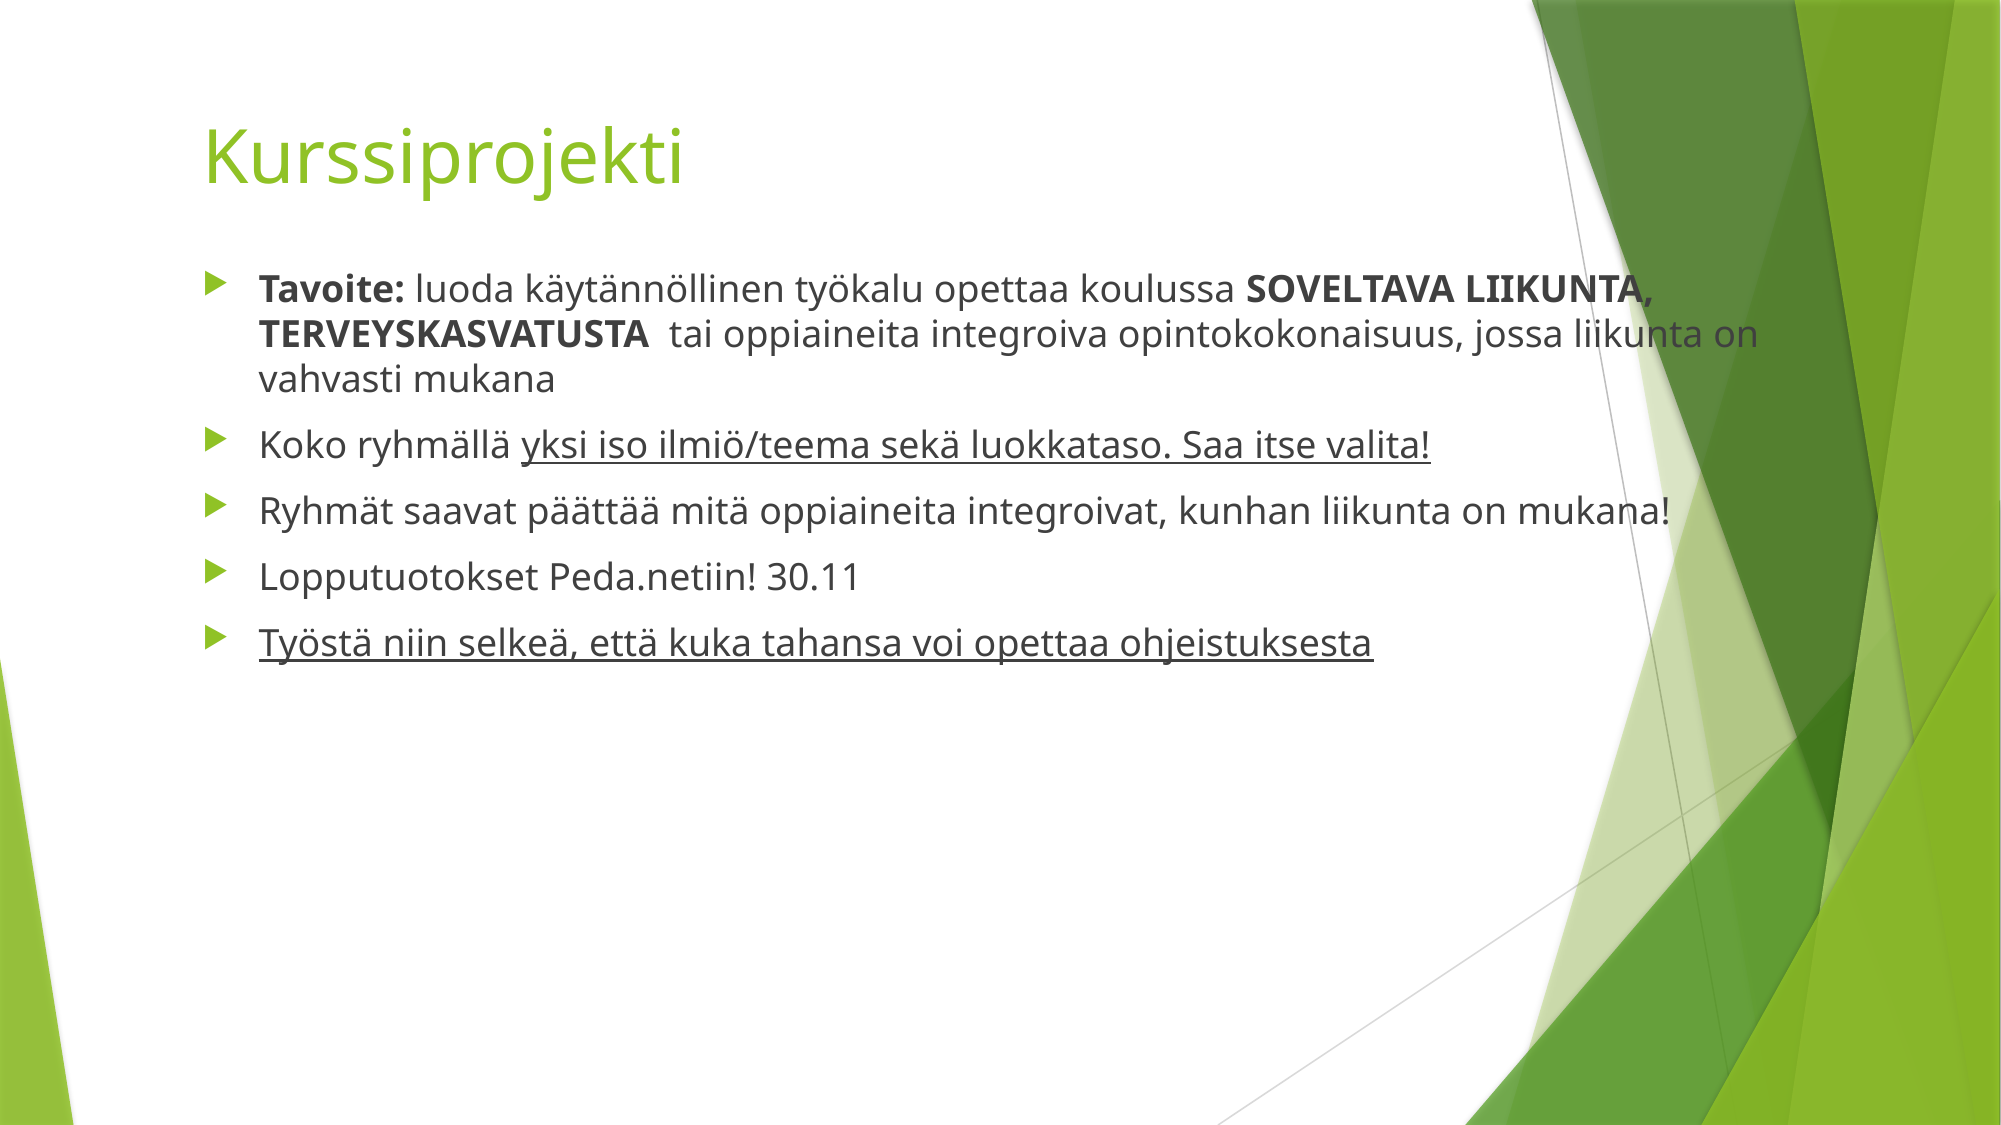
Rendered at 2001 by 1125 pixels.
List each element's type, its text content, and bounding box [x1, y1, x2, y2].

title Kurssiprojekti [187, 101, 1813, 257]
list Tavoite: luoda käytännöllinen työkalu opettaa koulussa SOVELTAVA LIIKUNTA, TERVEYSKASVATUSTA tai oppiaineita integroiva opintokokonaisuus, jossa liikunta on vahvasti mukana Koko ryhmällä yksi iso ilmiö/teema sekä luokkataso. Saa itse valita! Ryhmät saavat päättää mitä oppiaineita integroivat, kunhan liikunta on mukana! Lopputuotokset Peda.netiin! 30.11 Työstä niin selkeä, että kuka tahansa voi opettaa ohjeistuksesta [187, 257, 1879, 1125]
